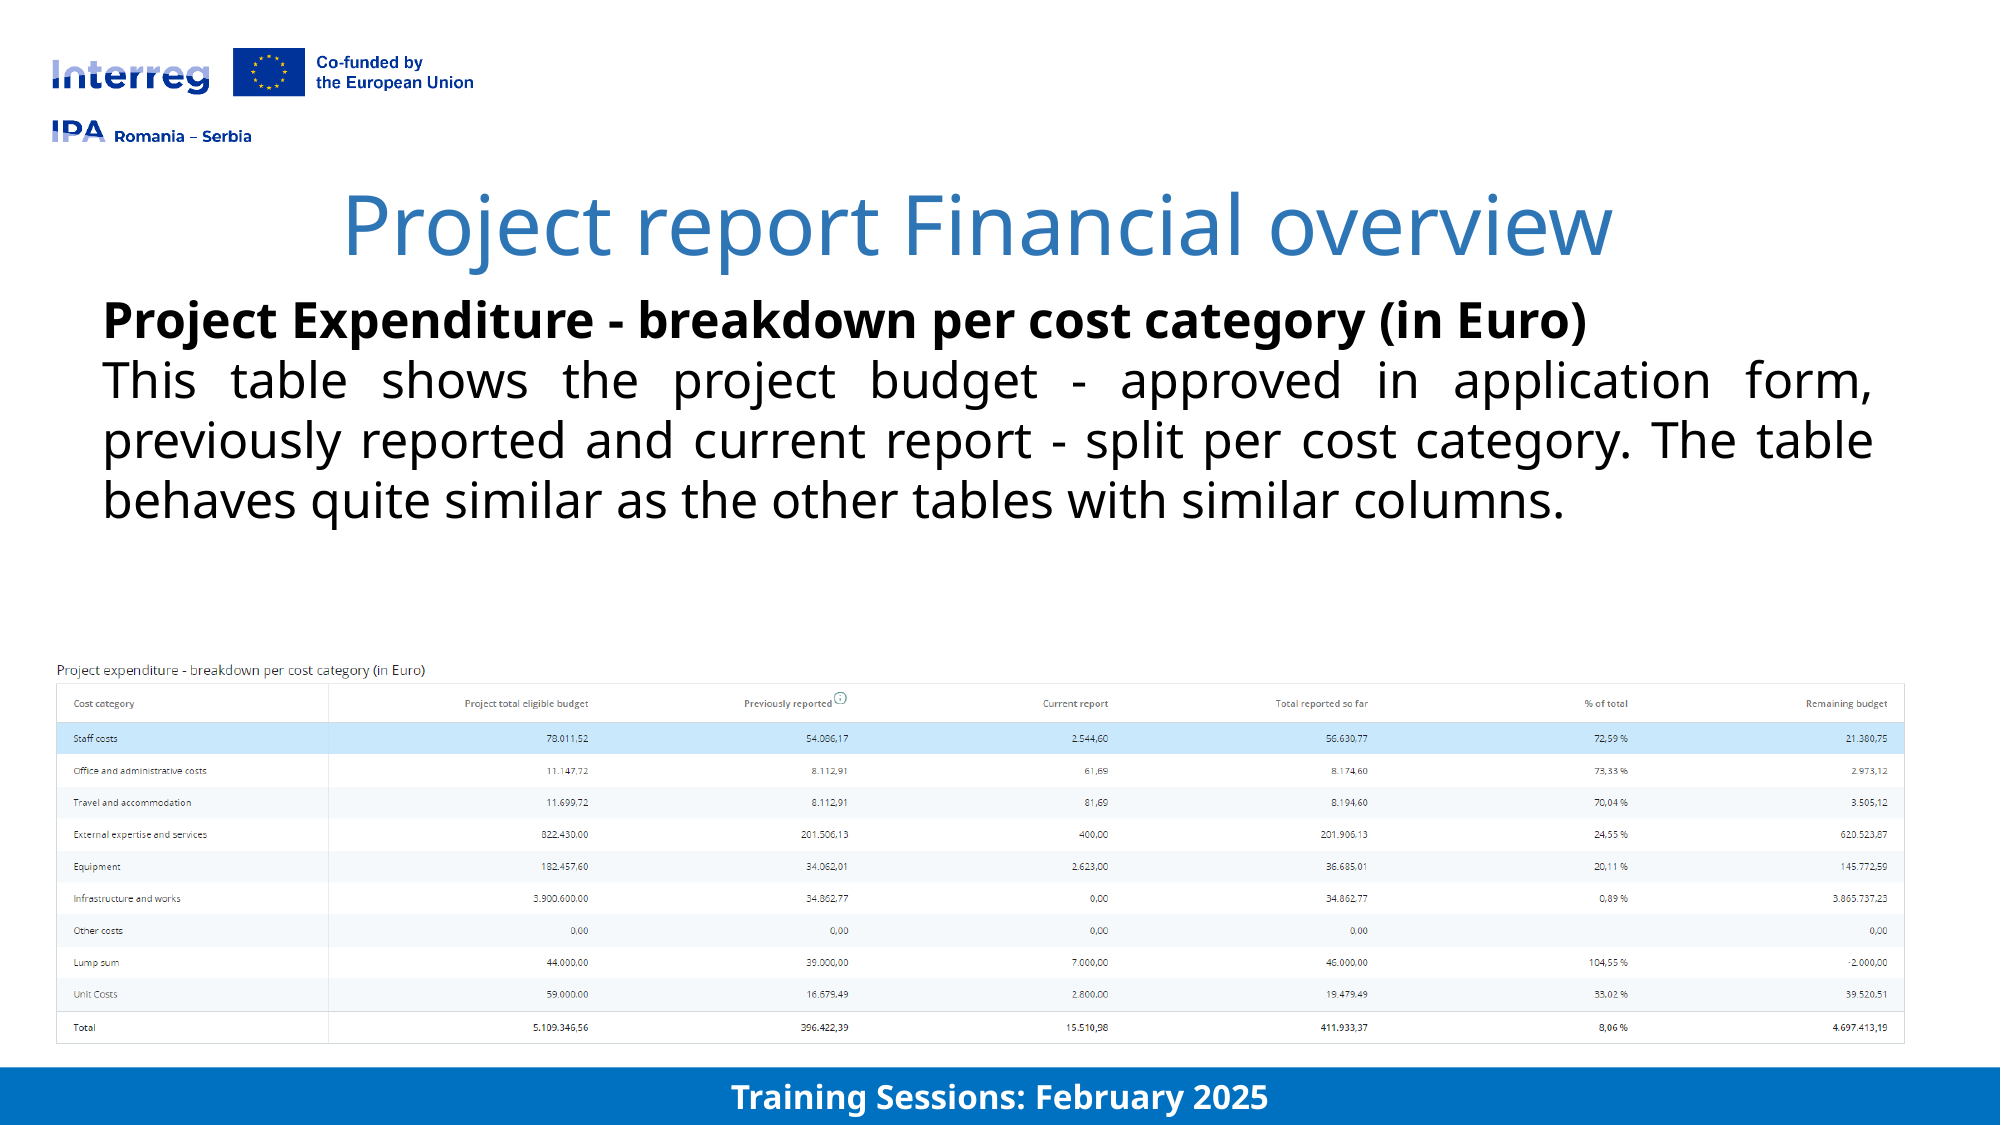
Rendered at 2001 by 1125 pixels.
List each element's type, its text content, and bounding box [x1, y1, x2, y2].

picture [28, 24, 497, 166]
text_box Project Expenditure - breakdown per cost category (in Euro) This table shows the project budget - approved in application form, previously reported and current report - split per cost category. The table behaves quite similar as the other tables with similar columns. [87, 281, 1890, 536]
text_box Project report Financial overview [87, 165, 1870, 280]
picture [41, 654, 1916, 1057]
